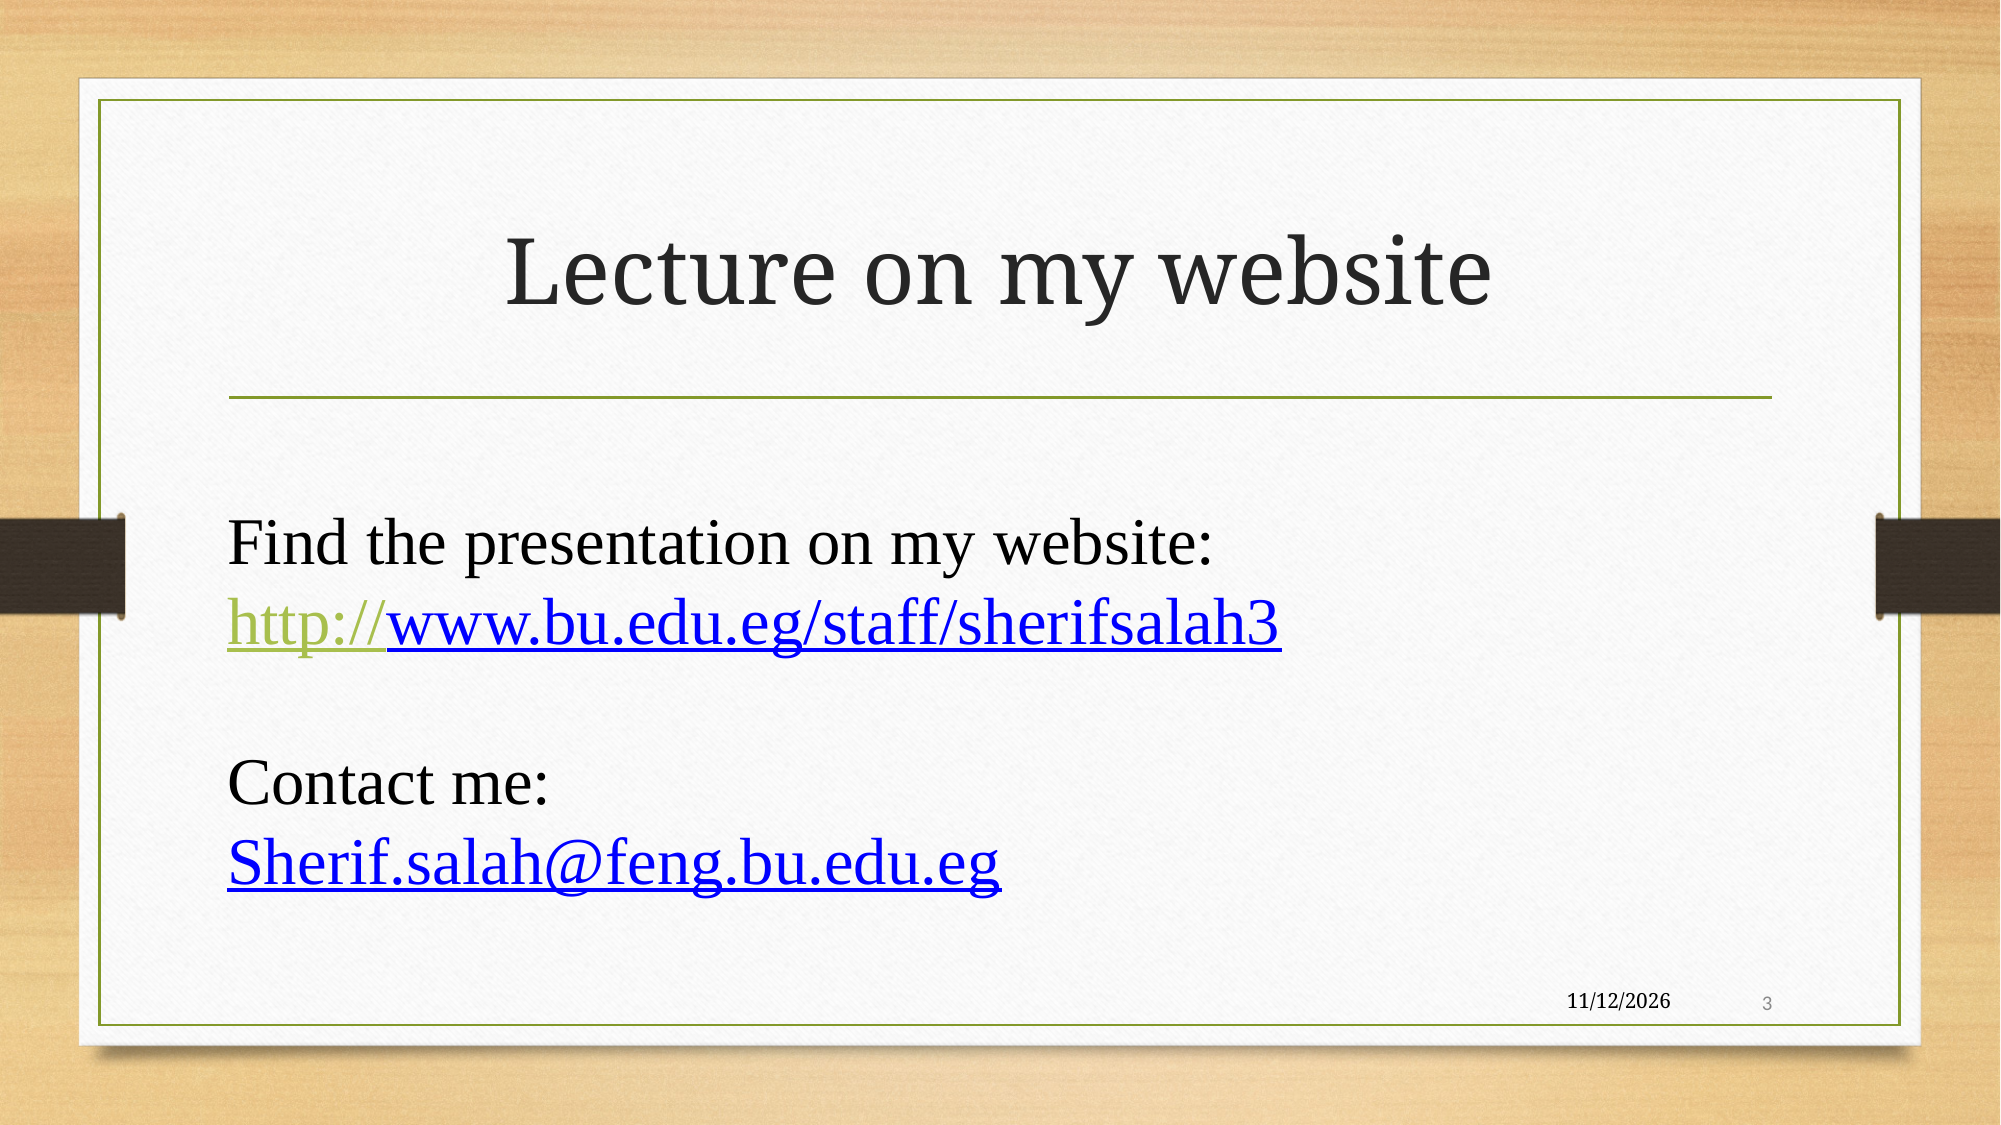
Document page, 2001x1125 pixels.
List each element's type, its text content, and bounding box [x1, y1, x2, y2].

title Lecture on my website [212, 161, 1788, 375]
picture [0, 0, 2001, 1125]
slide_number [1423, 979, 1686, 1025]
slide_number 3 [1698, 979, 1788, 1025]
text_box Find the presentation on my website: http://www.bu.edu.eg/staff/sherifsalah3 Contact me: Sherif.salah@feng.bu.edu.eg [212, 410, 1788, 986]
